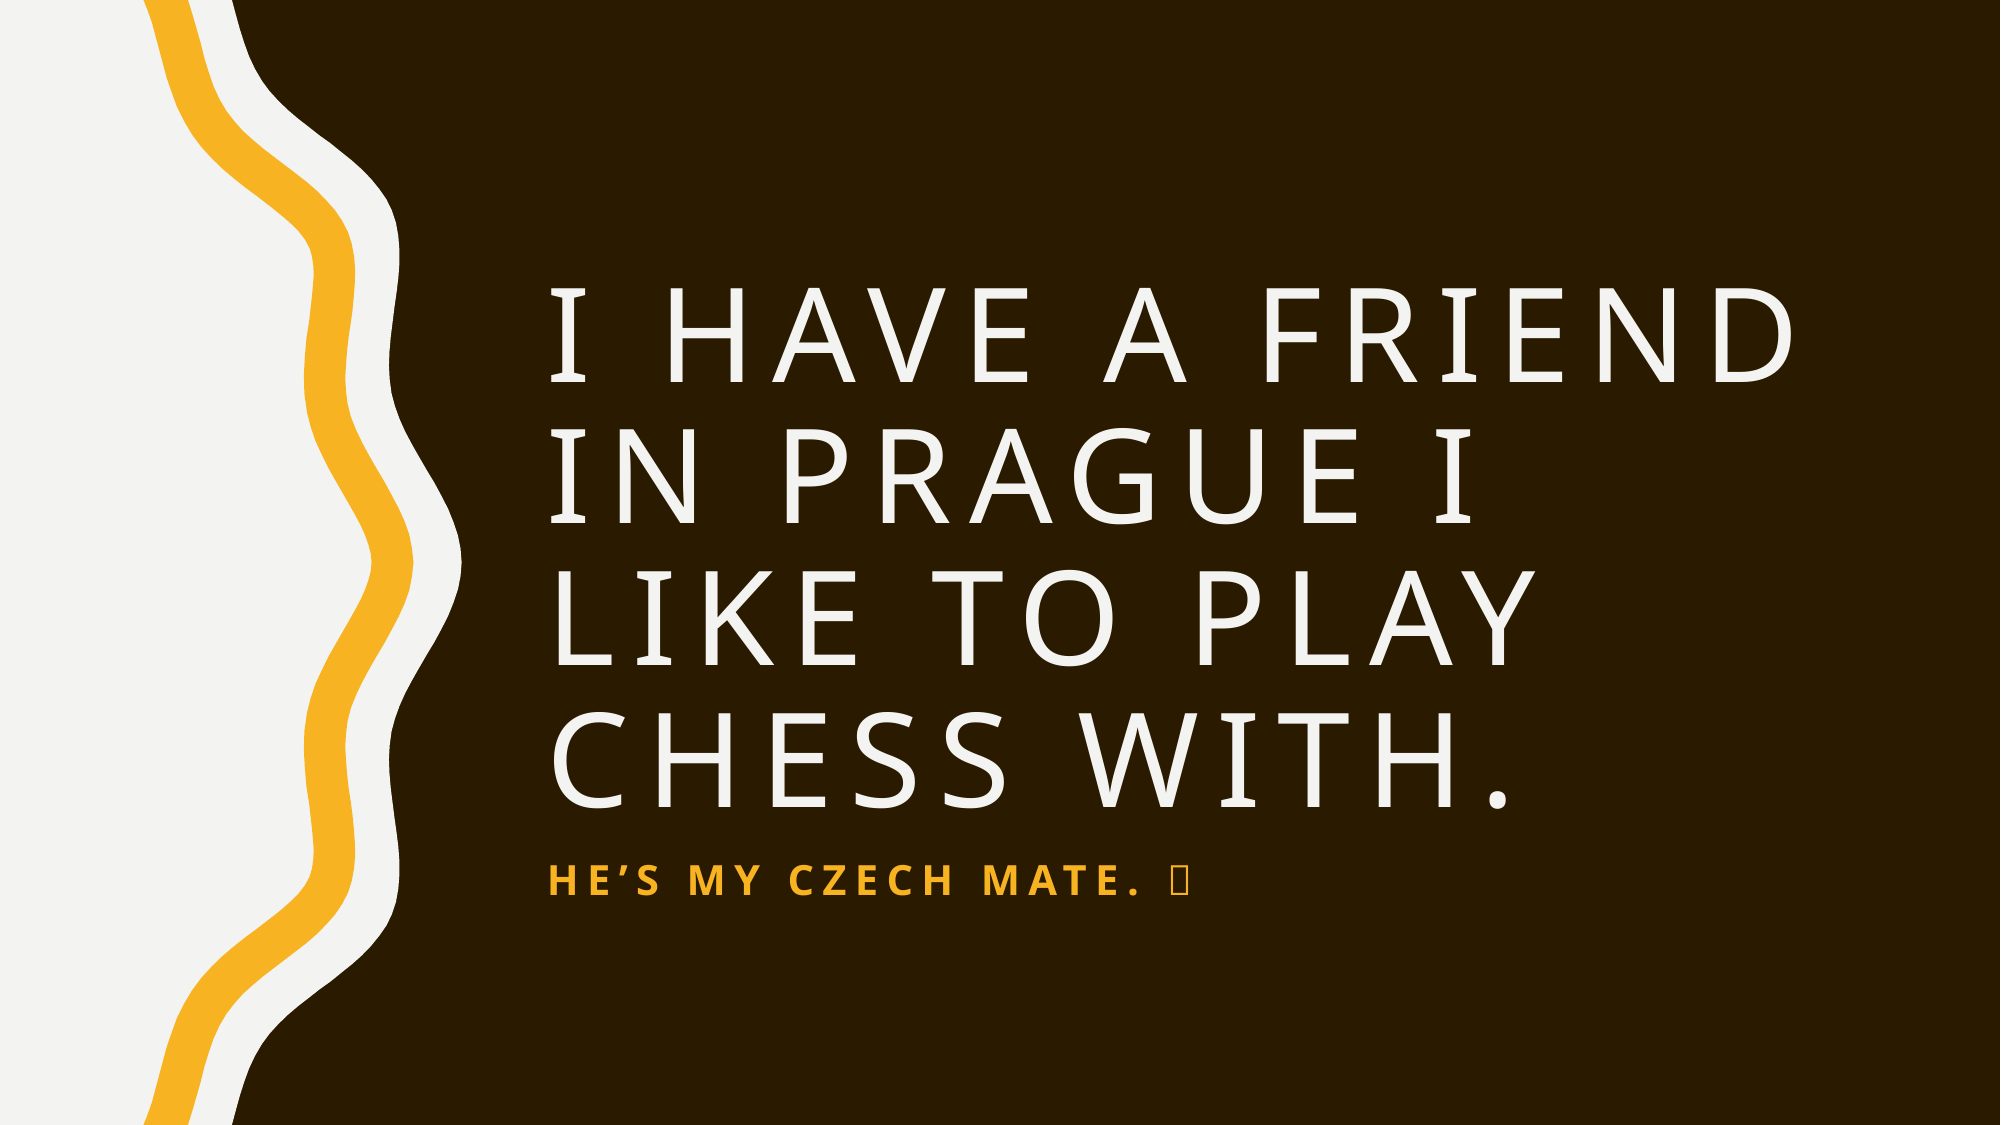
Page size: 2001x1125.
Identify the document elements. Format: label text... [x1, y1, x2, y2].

list He’s my Czech mate.  [531, 846, 1684, 1003]
title I have a friend In prague I like to play chess with. [531, 176, 1875, 843]
